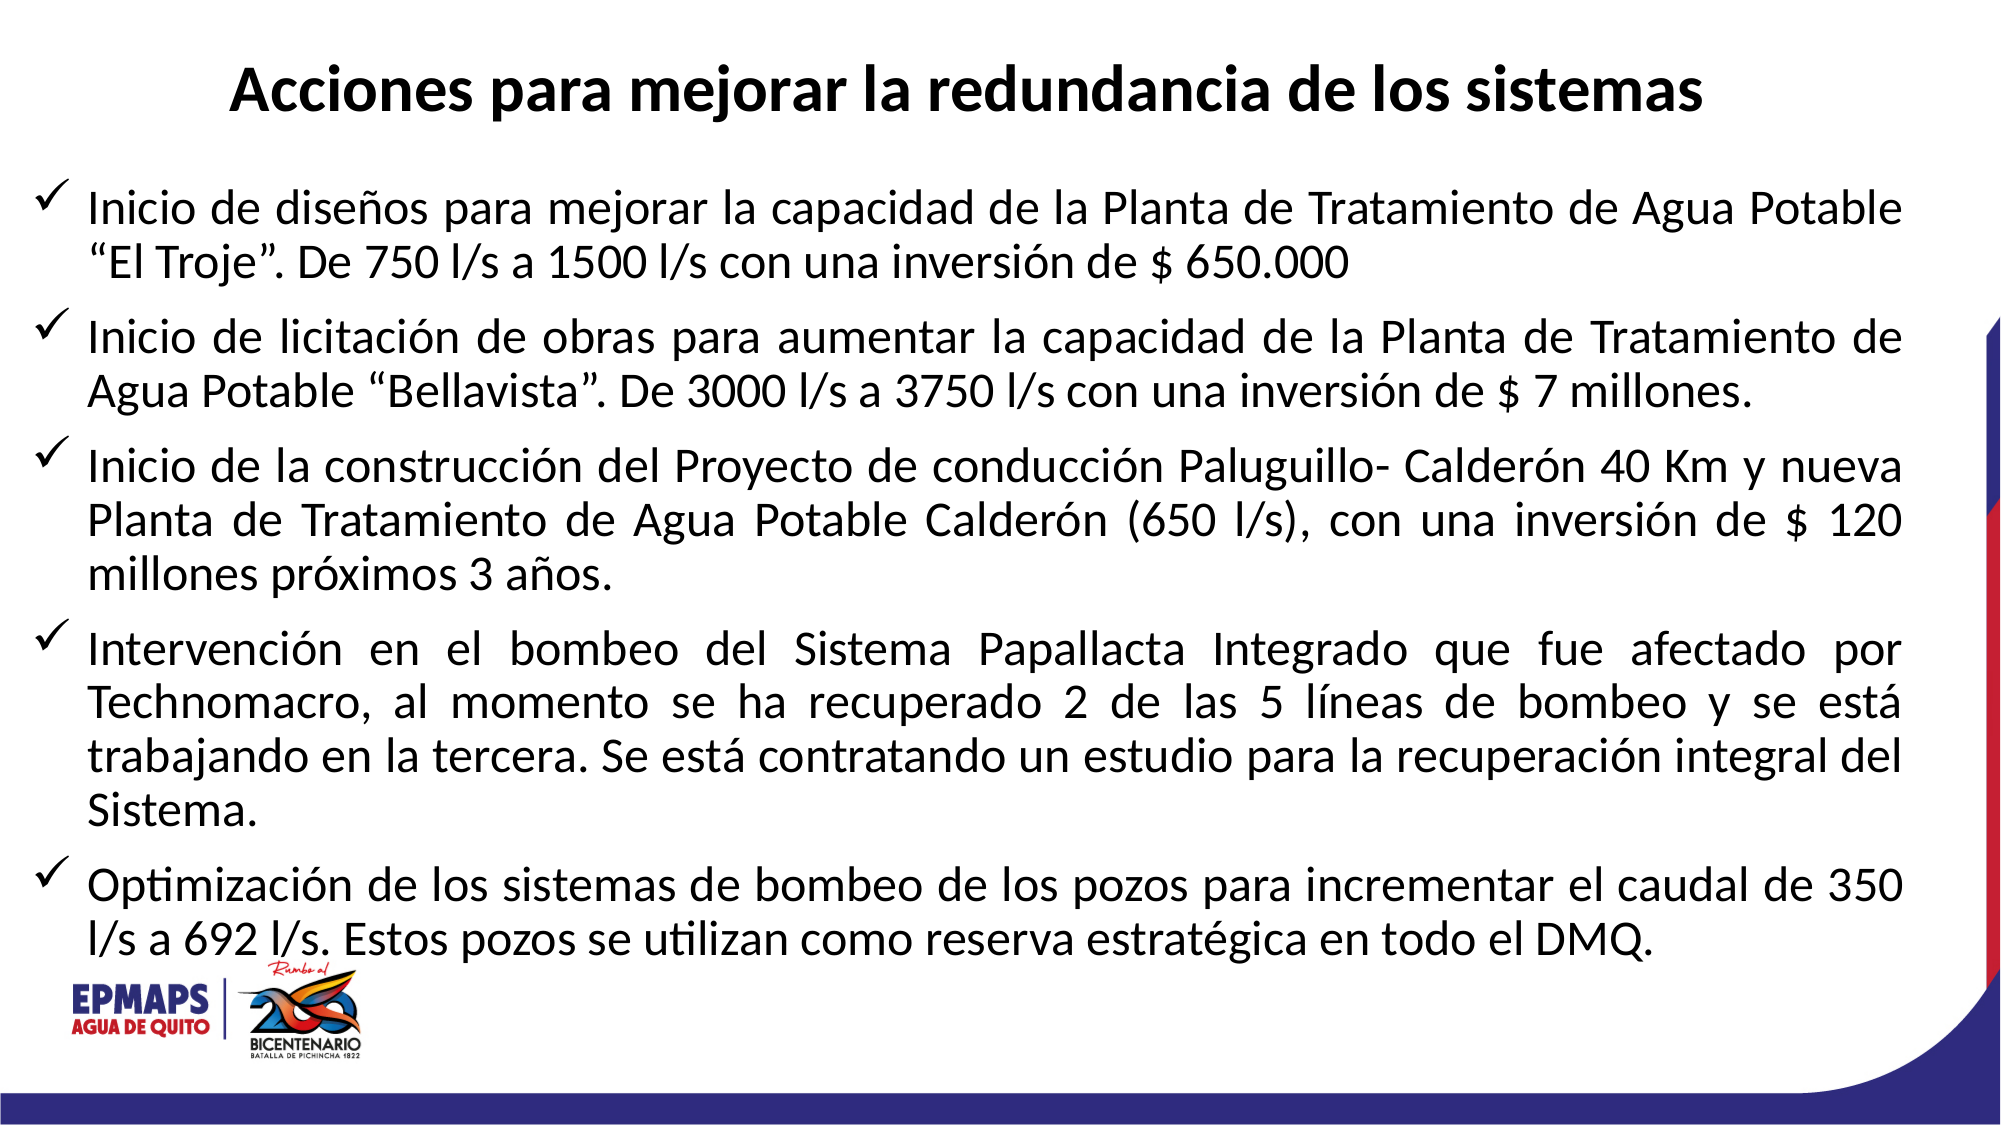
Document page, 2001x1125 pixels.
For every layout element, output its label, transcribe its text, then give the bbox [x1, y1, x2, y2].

picture [0, 0, 2001, 1125]
subtitle Acciones para mejorar la redundancia de los sistemas Inicio de diseños para mejorar la capacidad de la Planta de Tratamiento de Agua Potable “El Troje”. De 750 l/s a 1500 l/s con una inversión de $ 650.000 Inicio de licitación de obras para aumentar la capacidad de la Planta de Tratamiento de Agua Potable “Bellavista”. De 3000 l/s a 3750 l/s con una inversión de $ 7 millones. Inicio de la construcción del Proyecto de conducción Paluguillo- Calderón 40 Km y nueva Planta de Tratamiento de Agua Potable Calderón (650 l/s), con una inversión de $ 120 millones próximos 3 años. Intervención en el bombeo del Sistema Papallacta Integrado que fue afectado por Technomacro, al momento se ha recuperado 2 de las 5 líneas de bombeo y se está trabajando en la tercera. Se está contratando un estudio para la recuperación integral del Sistema. Optimización de los sistemas de bombeo de los pozos para incrementar el caudal de 350 l/s a 692 l/s. Estos pozos se utilizan como reserva estratégica en todo el DMQ. [16, 46, 1920, 987]
